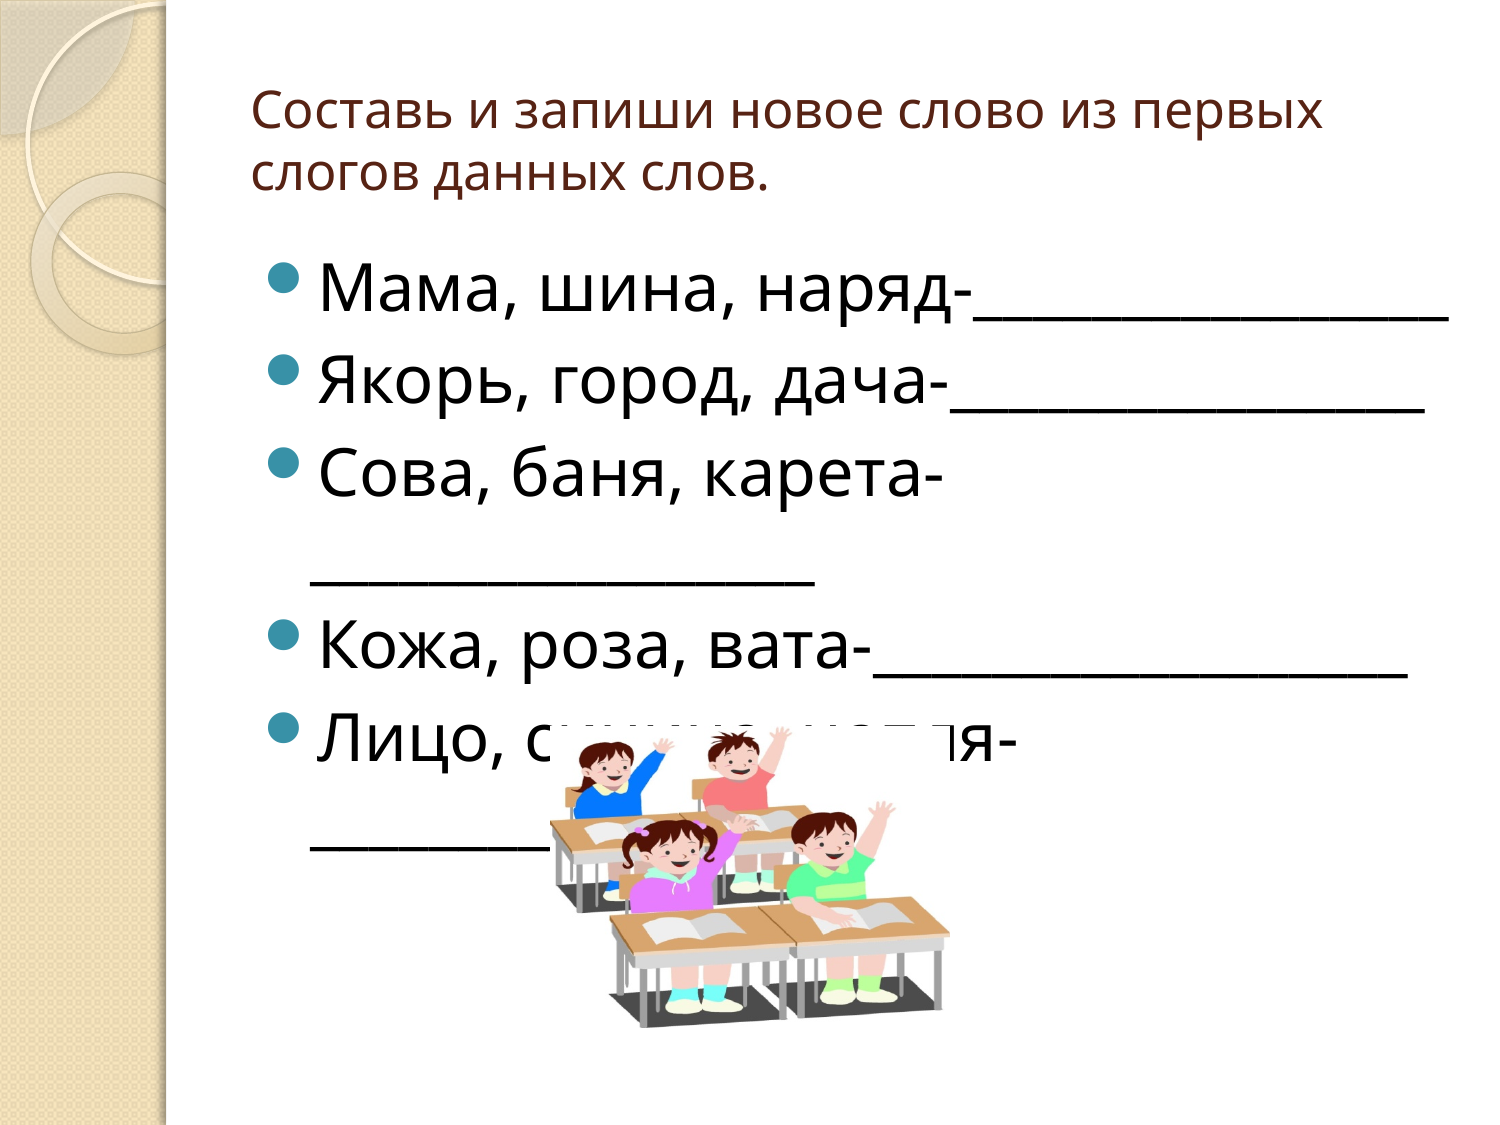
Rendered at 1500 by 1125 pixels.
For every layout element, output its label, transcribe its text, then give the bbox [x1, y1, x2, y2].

picture [550, 726, 950, 1029]
list Мама, шина, наряд-________________ Якорь, город, дача-________________ Сова, баня, карета-_________________ Кожа, роза, вата-__________________ Лицо, синица, цапля-________________ [235, 237, 1466, 1025]
title Составь и запиши новое слово из первых слогов данных слов. [235, 45, 1466, 233]
